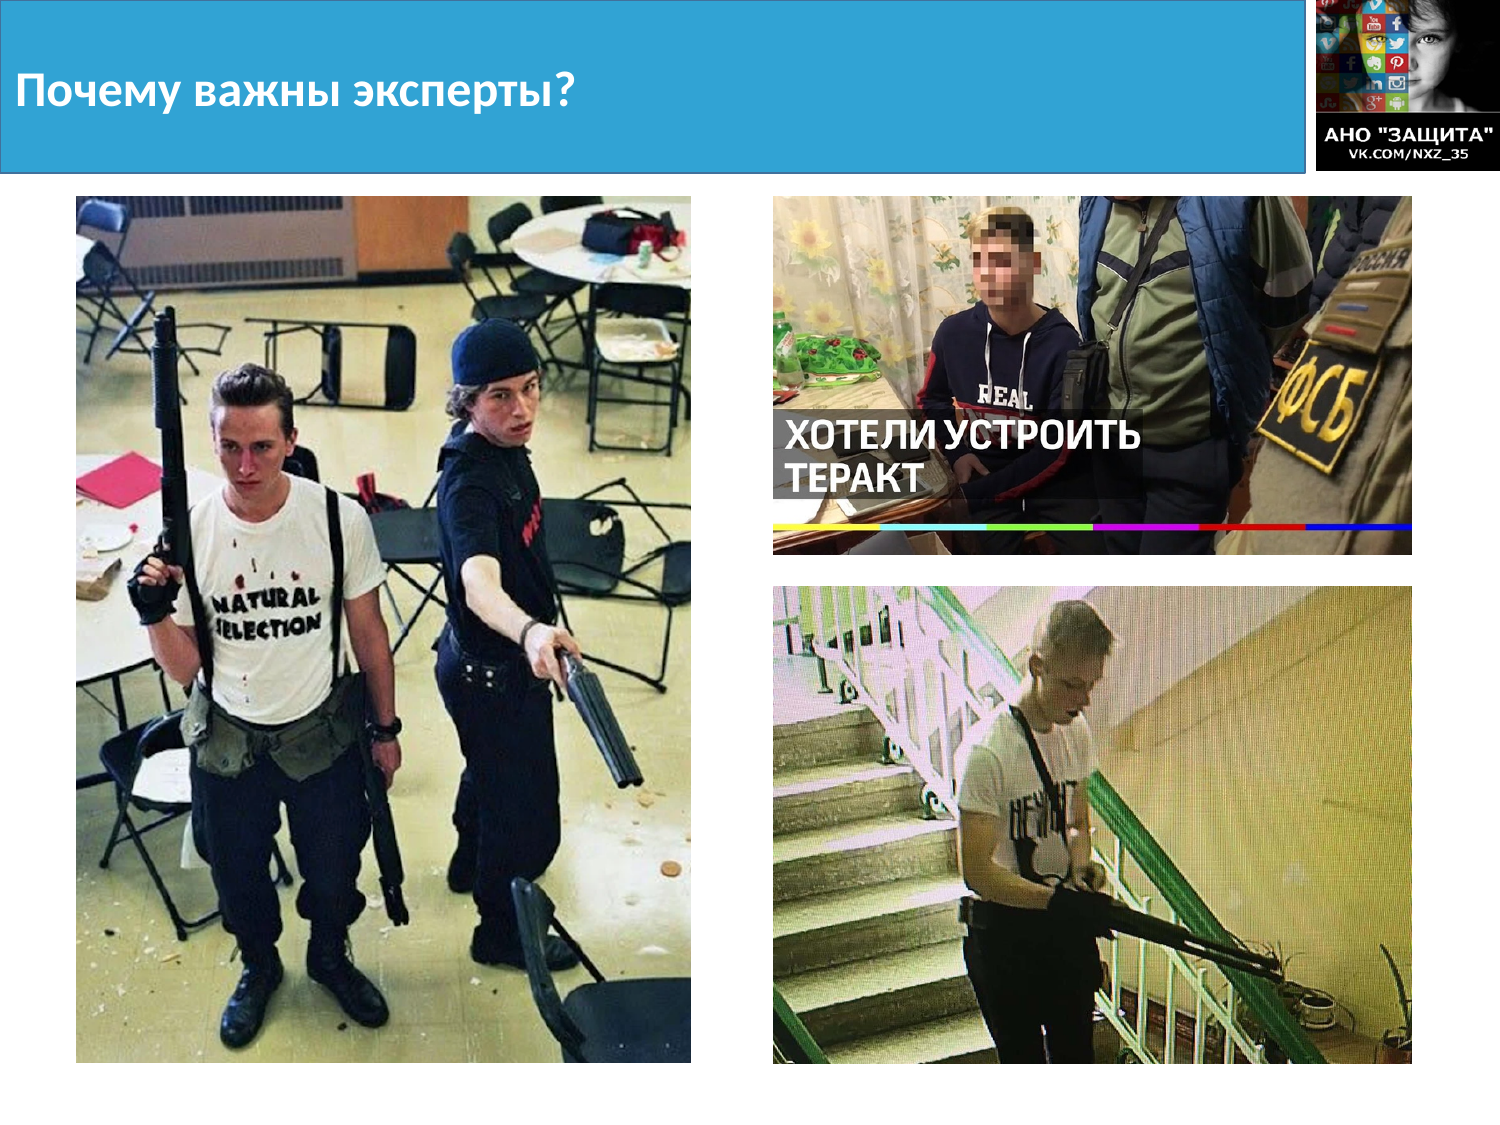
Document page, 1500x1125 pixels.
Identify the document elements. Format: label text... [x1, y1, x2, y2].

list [773, 195, 1412, 556]
title Почему важны эксперты? [0, 0, 1306, 173]
picture [1316, 0, 1500, 172]
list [773, 585, 1412, 1065]
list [76, 195, 692, 1063]
